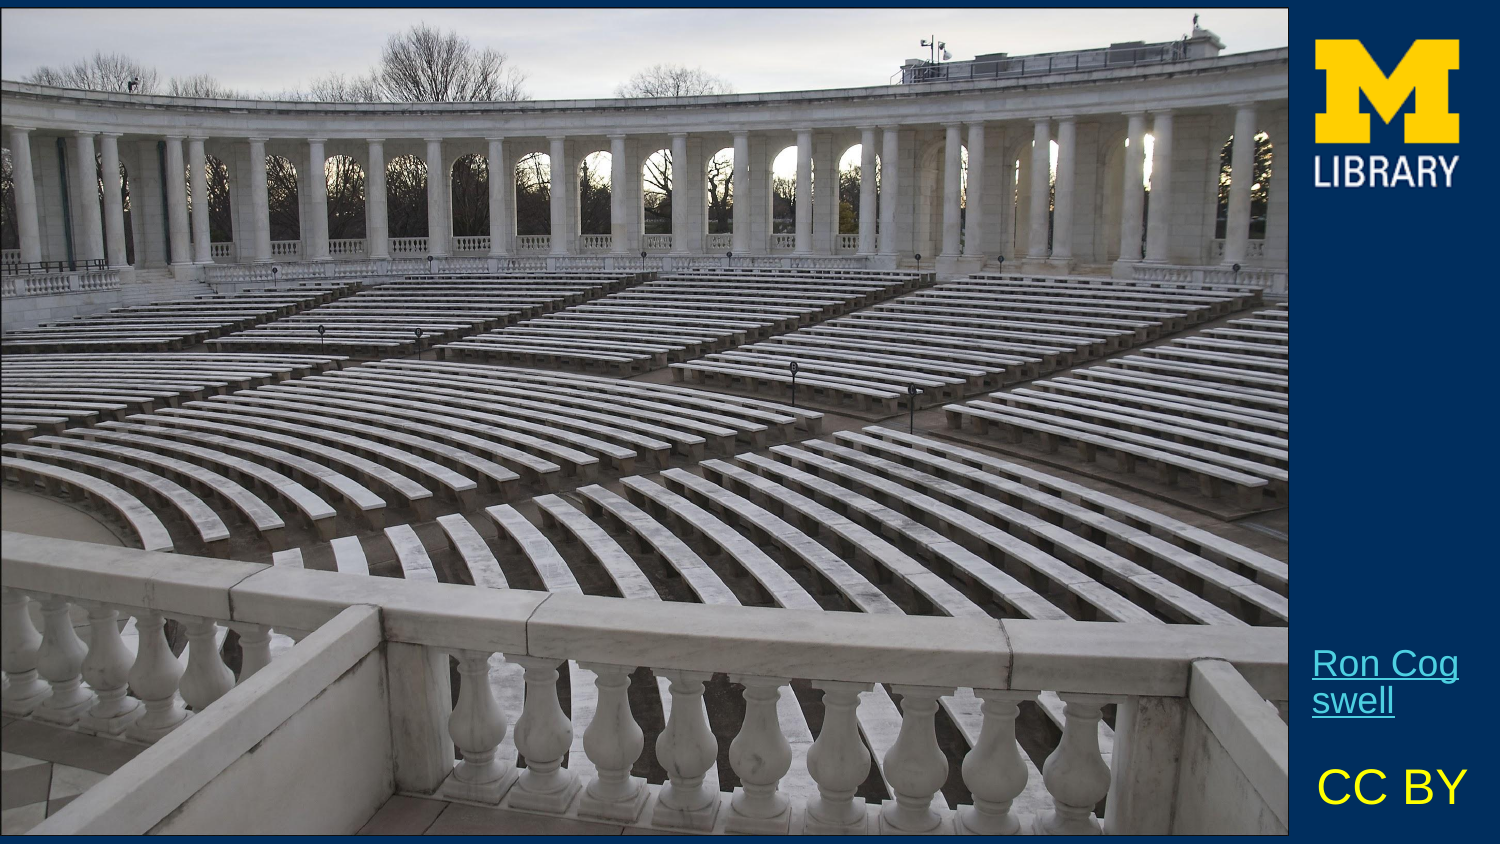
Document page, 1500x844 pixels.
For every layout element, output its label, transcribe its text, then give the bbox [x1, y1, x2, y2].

text_box CC BY [1301, 739, 1492, 815]
text_box Ron Cogswell [1293, 623, 1492, 714]
picture [0, 0, 1500, 837]
